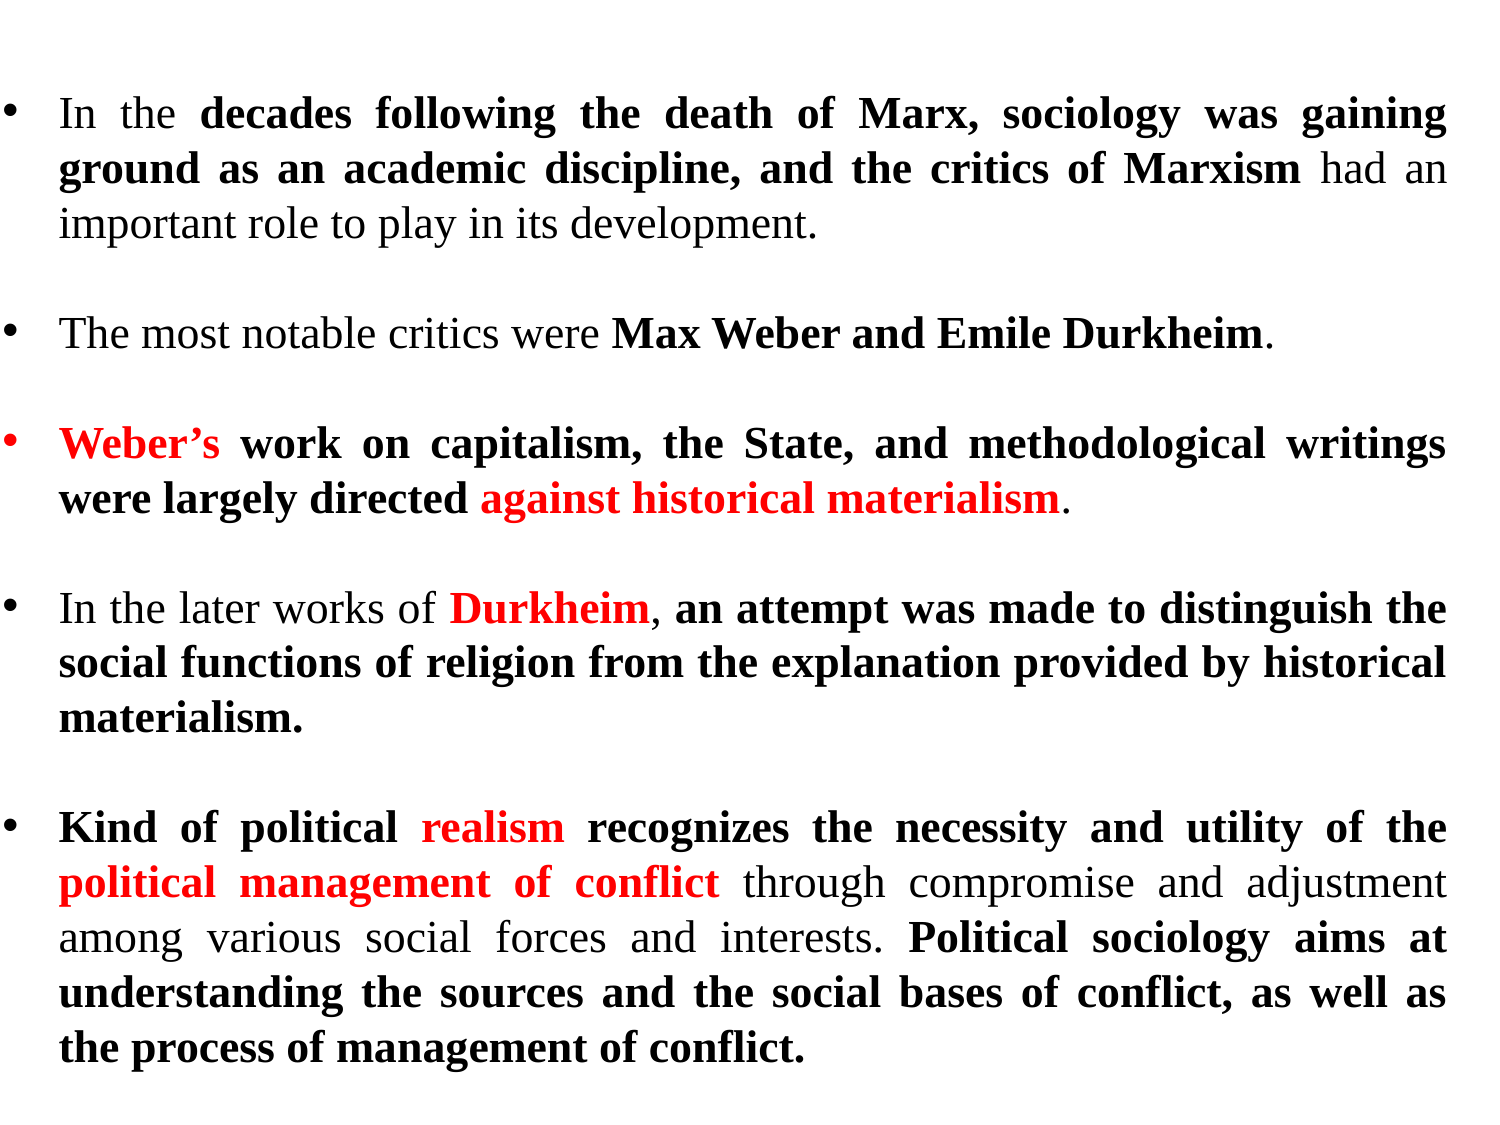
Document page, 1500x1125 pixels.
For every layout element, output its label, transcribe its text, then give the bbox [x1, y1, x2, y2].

text_box In the decades following the death of Marx, sociology was gaining ground as an academic discipline, and the critics of Marxism had an important role to play in its development. The most notable critics were Max Weber and Emile Durkheim. Weber’s work on capitalism, the State, and methodological writings were largely directed against historical materialism. In the later works of Durkheim, an attempt was made to distinguish the social functions of religion from the explanation provided by historical materialism. Kind of political realism recognizes the necessity and utility of the political management of conflict through compromise and adjustment among various social forces and interests. Political sociology aims at understanding the sources and the social bases of conflict, as well as the process of management of conflict. [0, 75, 1463, 1125]
